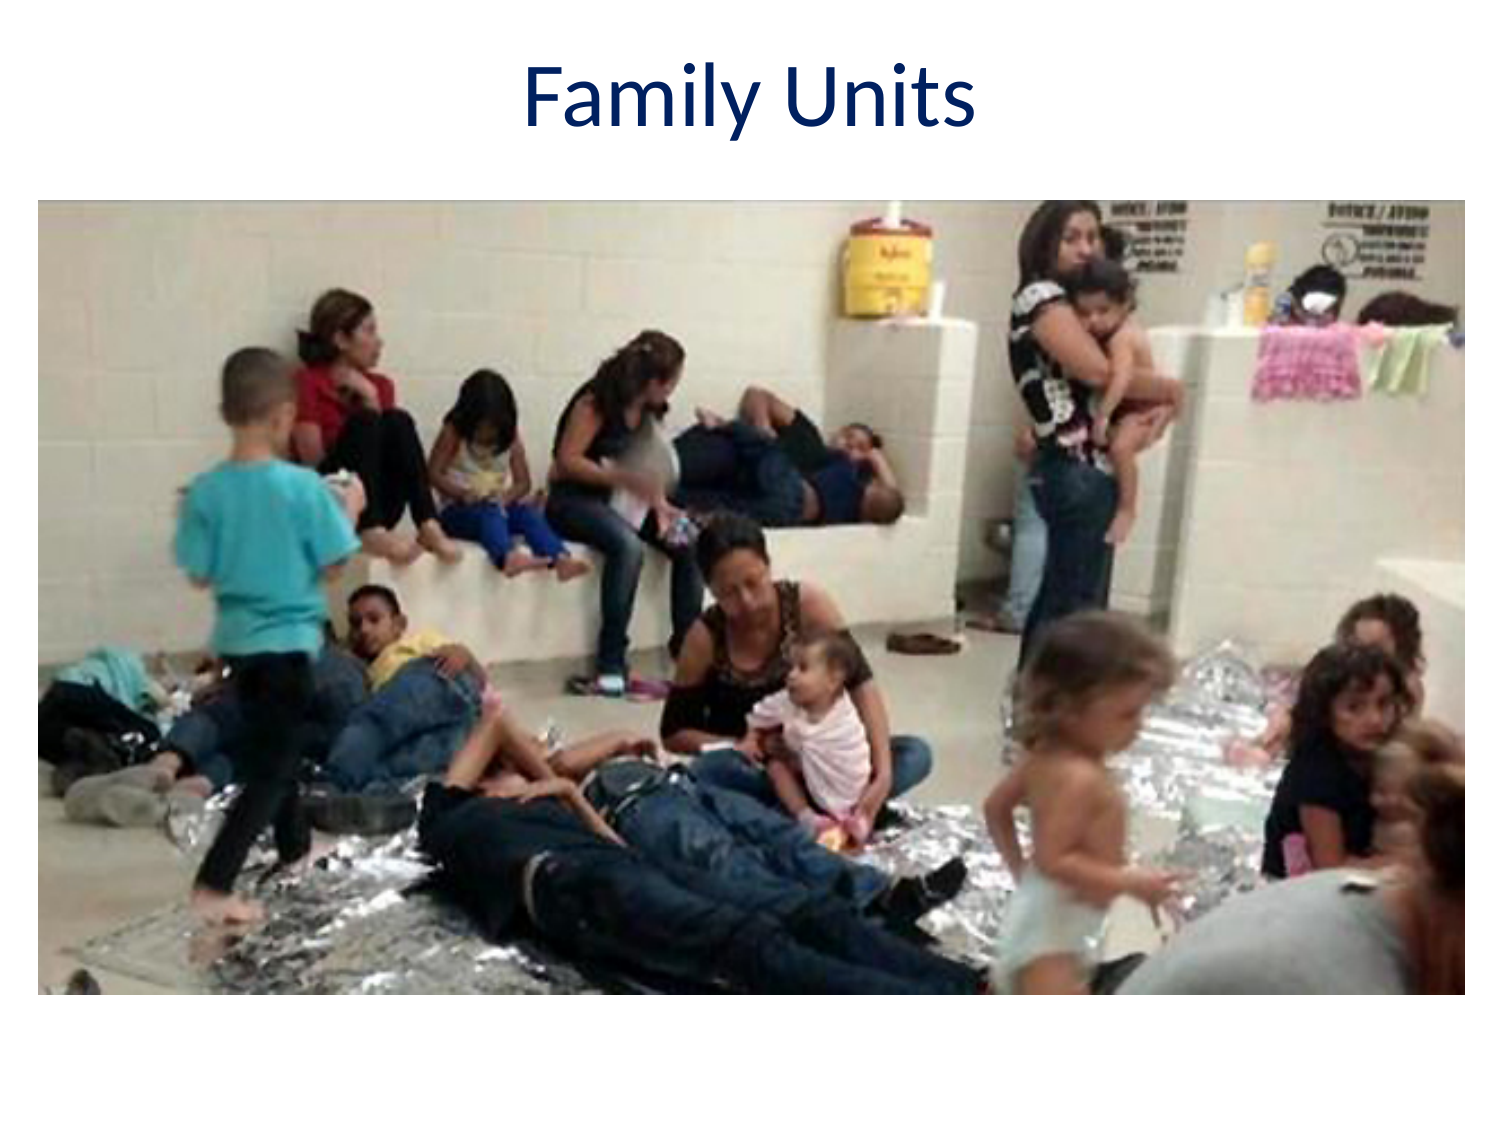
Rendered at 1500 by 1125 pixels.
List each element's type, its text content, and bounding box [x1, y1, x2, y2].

picture [38, 200, 1466, 996]
title Family Units [75, 0, 1425, 184]
